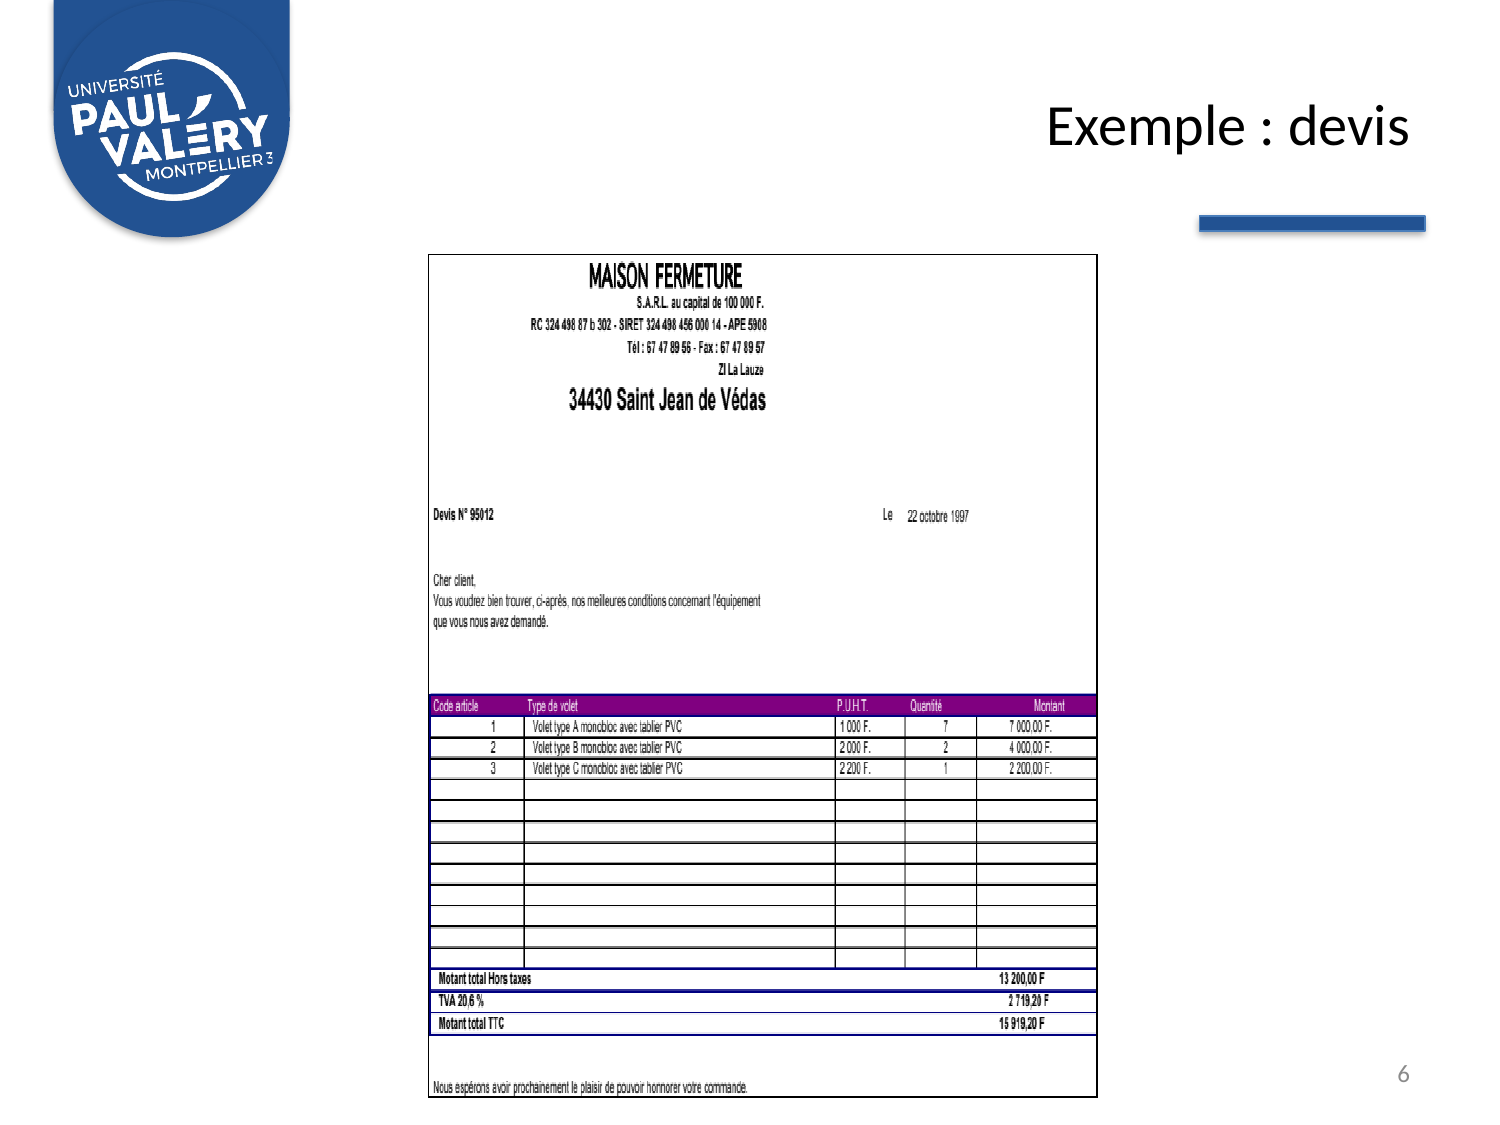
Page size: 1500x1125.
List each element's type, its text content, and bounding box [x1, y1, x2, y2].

slide_number 6 [1098, 1042, 1425, 1103]
picture [428, 254, 1097, 1097]
title Exemple : devis [339, 43, 1425, 201]
